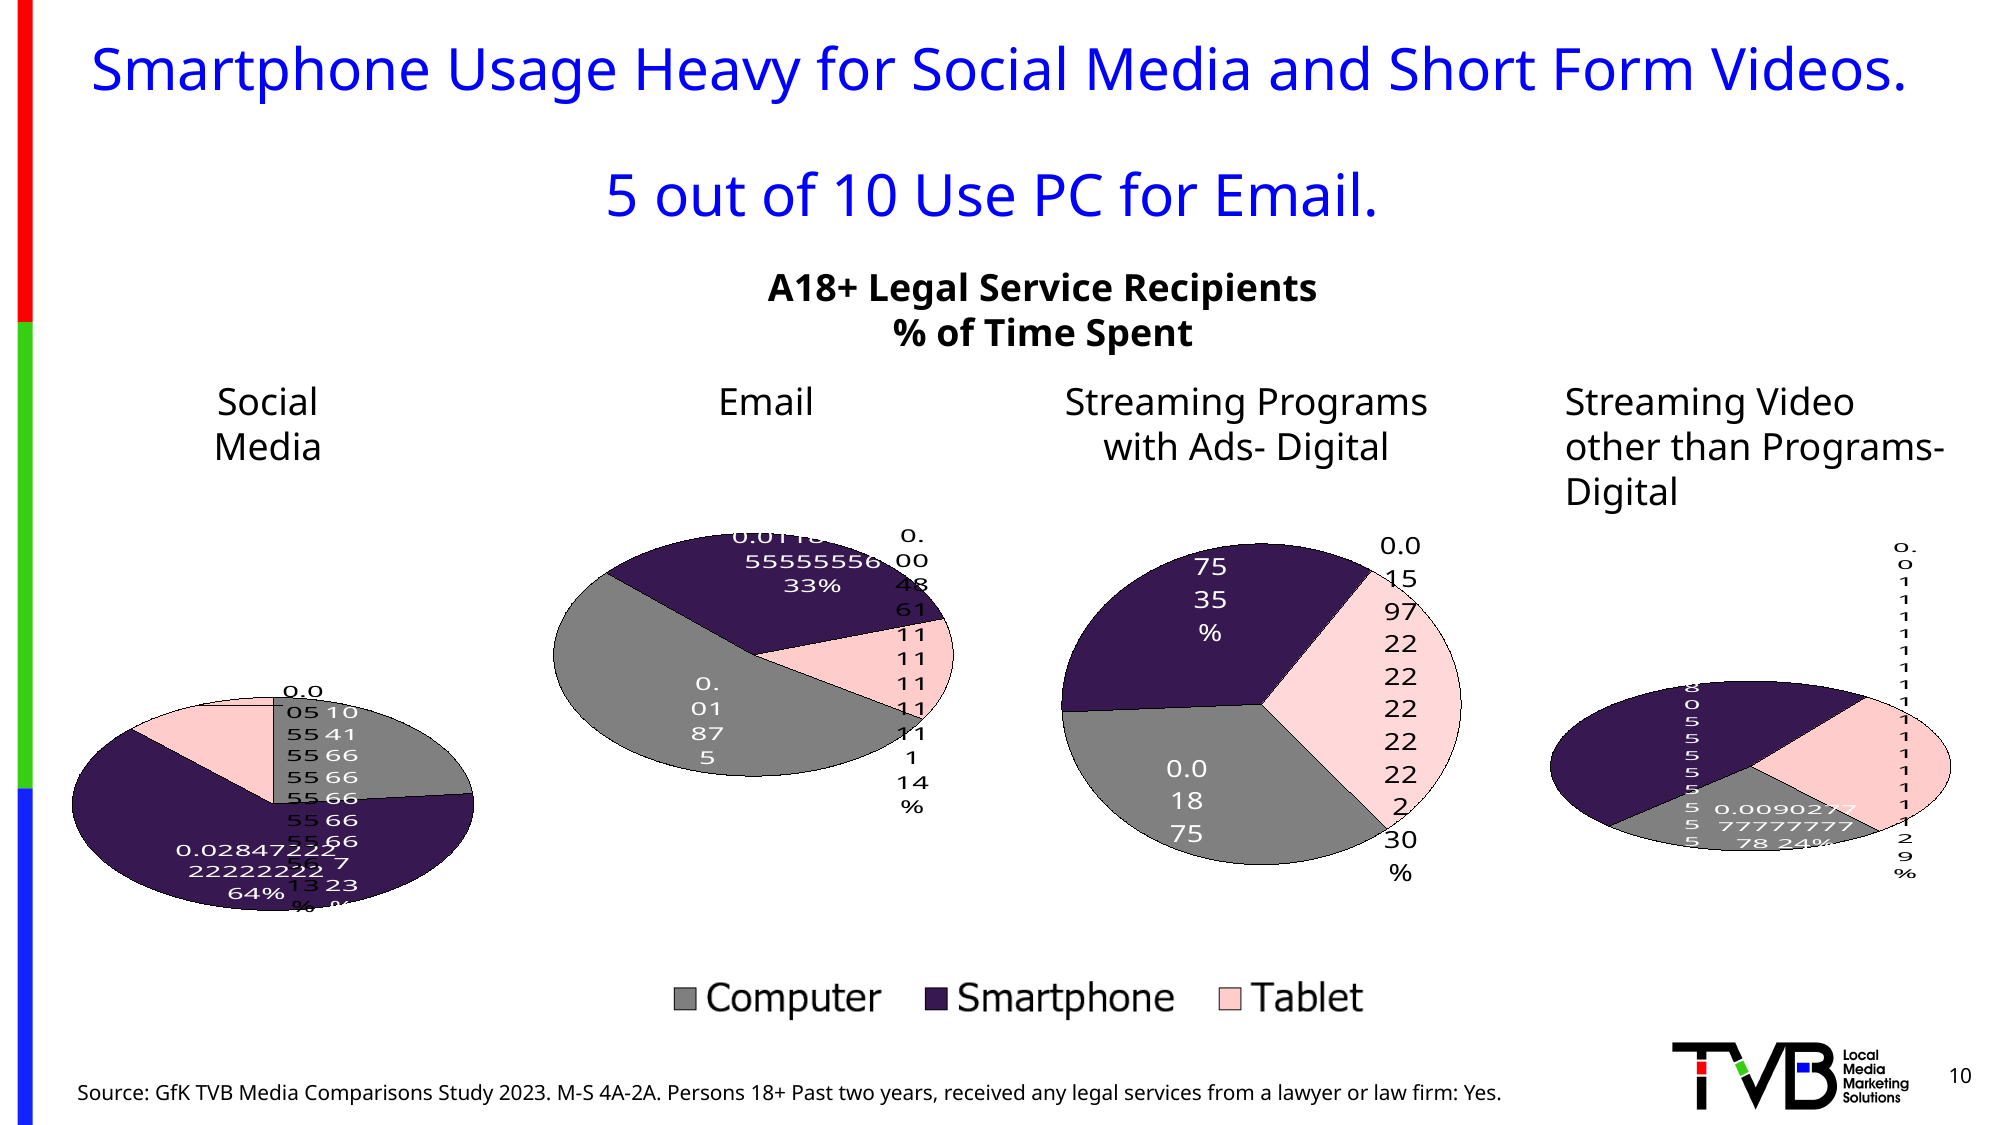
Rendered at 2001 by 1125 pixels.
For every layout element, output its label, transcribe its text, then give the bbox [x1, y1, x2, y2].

title Smartphone Usage Heavy for Social Media and Short Form Videos. 5 out of 10 Use PC for Email. [68, 32, 1932, 175]
picture [603, 959, 1489, 1051]
text_box Email [648, 370, 885, 430]
chart [0, 463, 498, 974]
chart [501, 456, 1001, 968]
picture [1672, 1042, 1909, 1110]
chart [1005, 395, 1517, 1021]
text_box Social Media [149, 370, 386, 462]
slide_number 10 [1824, 1046, 1988, 1107]
text_box A18+ Legal Service Recipients % of Time Spent [486, 256, 1600, 362]
chart [1521, 365, 1985, 971]
text_box Streaming Programs with Ads- Digital [1046, 370, 1447, 393]
list Source: GfK TVB Media Comparisons Study 2023. M-S 4A-2A. Persons 18+ Past two years, received any legal services from a lawyer or law firm: Yes. [62, 1072, 1663, 1113]
